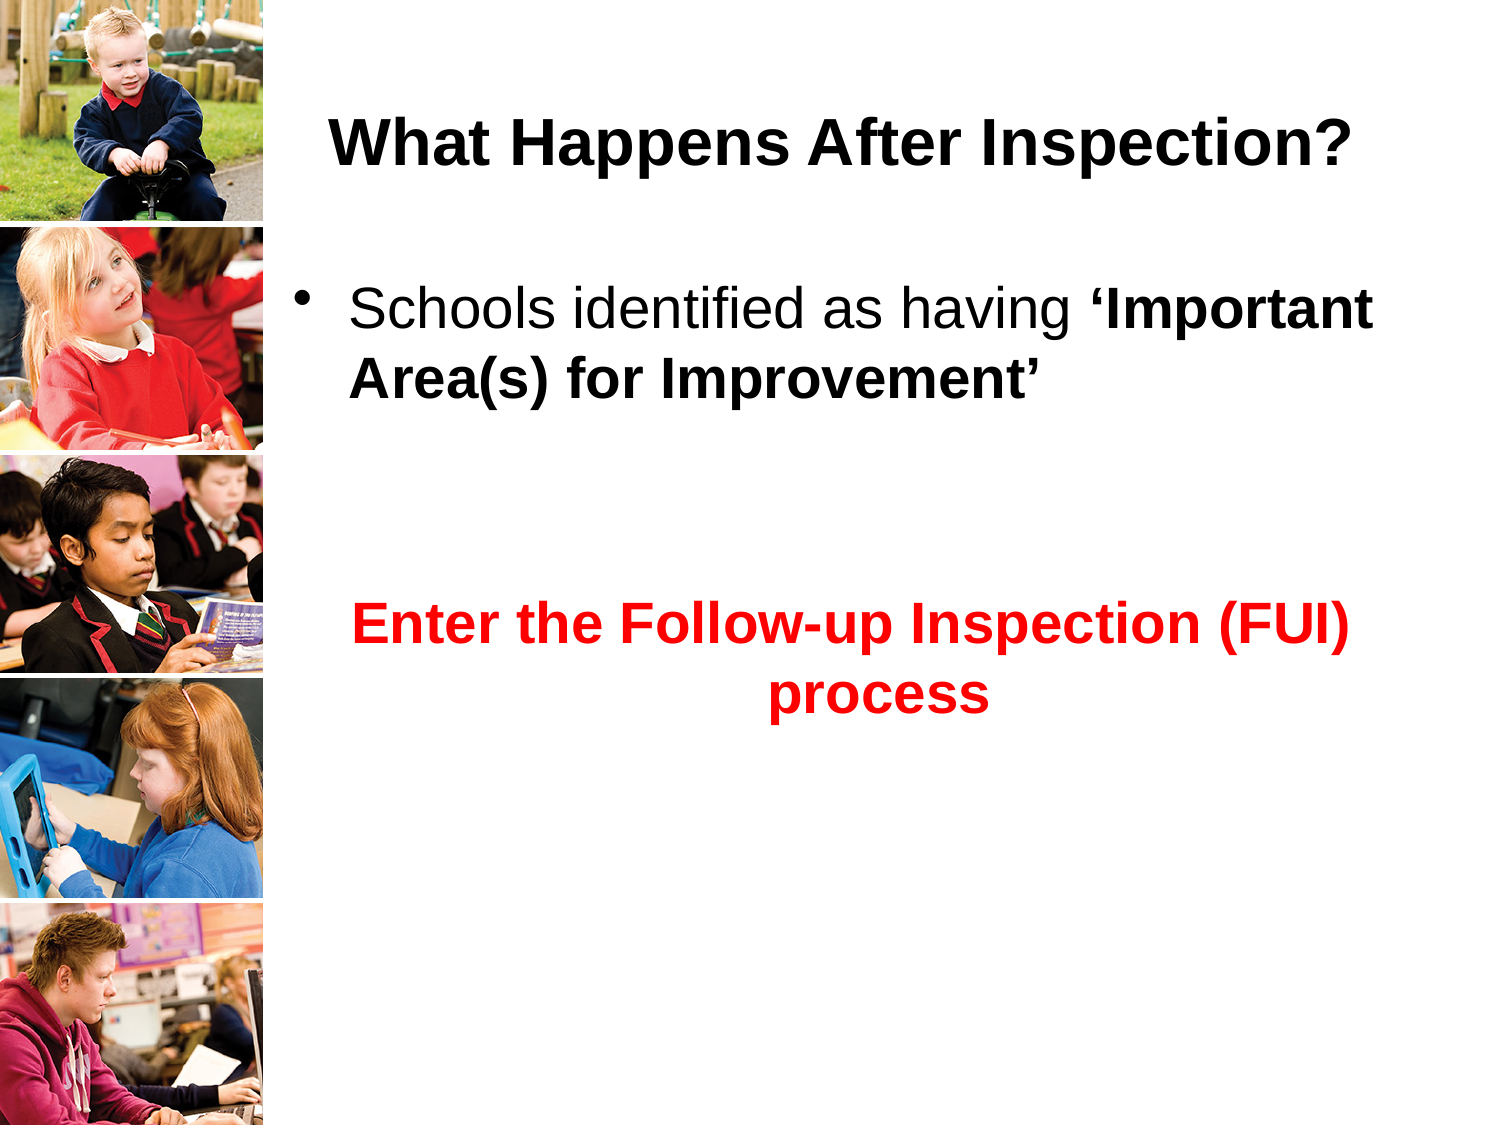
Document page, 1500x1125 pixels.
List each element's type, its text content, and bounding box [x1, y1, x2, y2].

picture [0, 0, 263, 1125]
title What Happens After Inspection? [277, 44, 1426, 233]
list Schools identified as having ‘Important Area(s) for Improvement’ Enter the Follow-up Inspection (FUI) process [277, 262, 1426, 1006]
